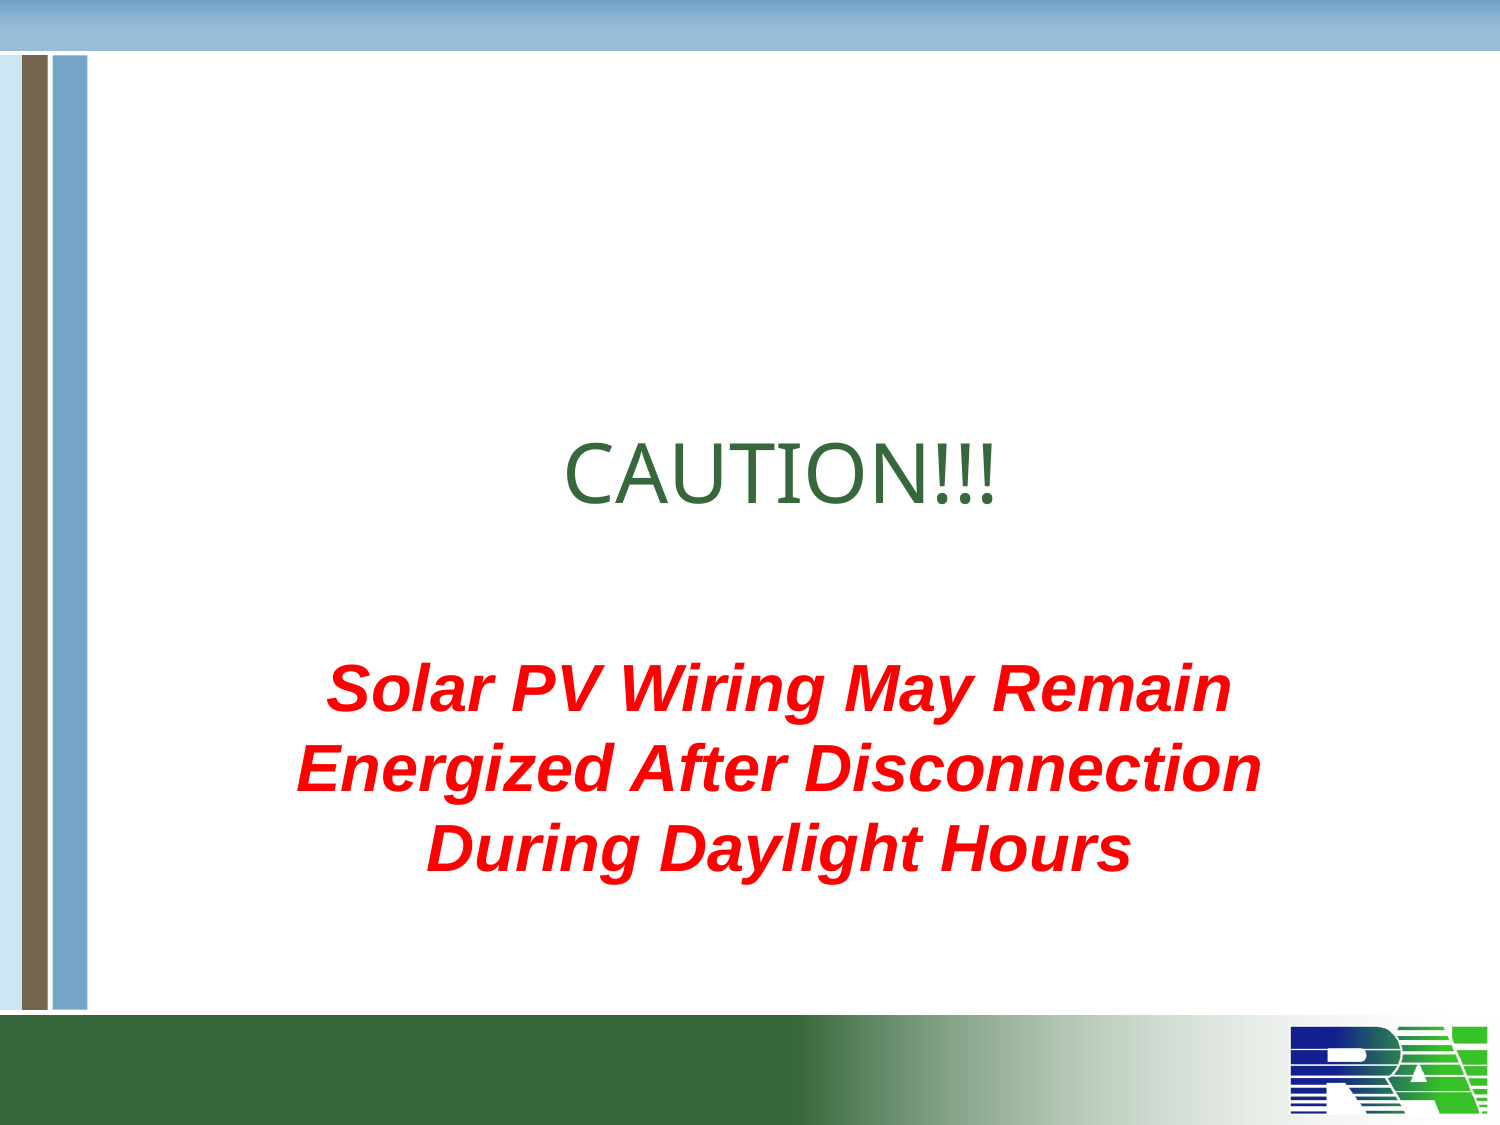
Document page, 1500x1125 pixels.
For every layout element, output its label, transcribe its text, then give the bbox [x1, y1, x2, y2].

subtitle Solar PV Wiring May Remain Energized After Disconnection During Daylight Hours [199, 637, 1361, 926]
picture [0, 0, 1500, 51]
picture [0, 55, 48, 1010]
title CAUTION!!! [112, 349, 1451, 591]
picture [1288, 1025, 1488, 1115]
